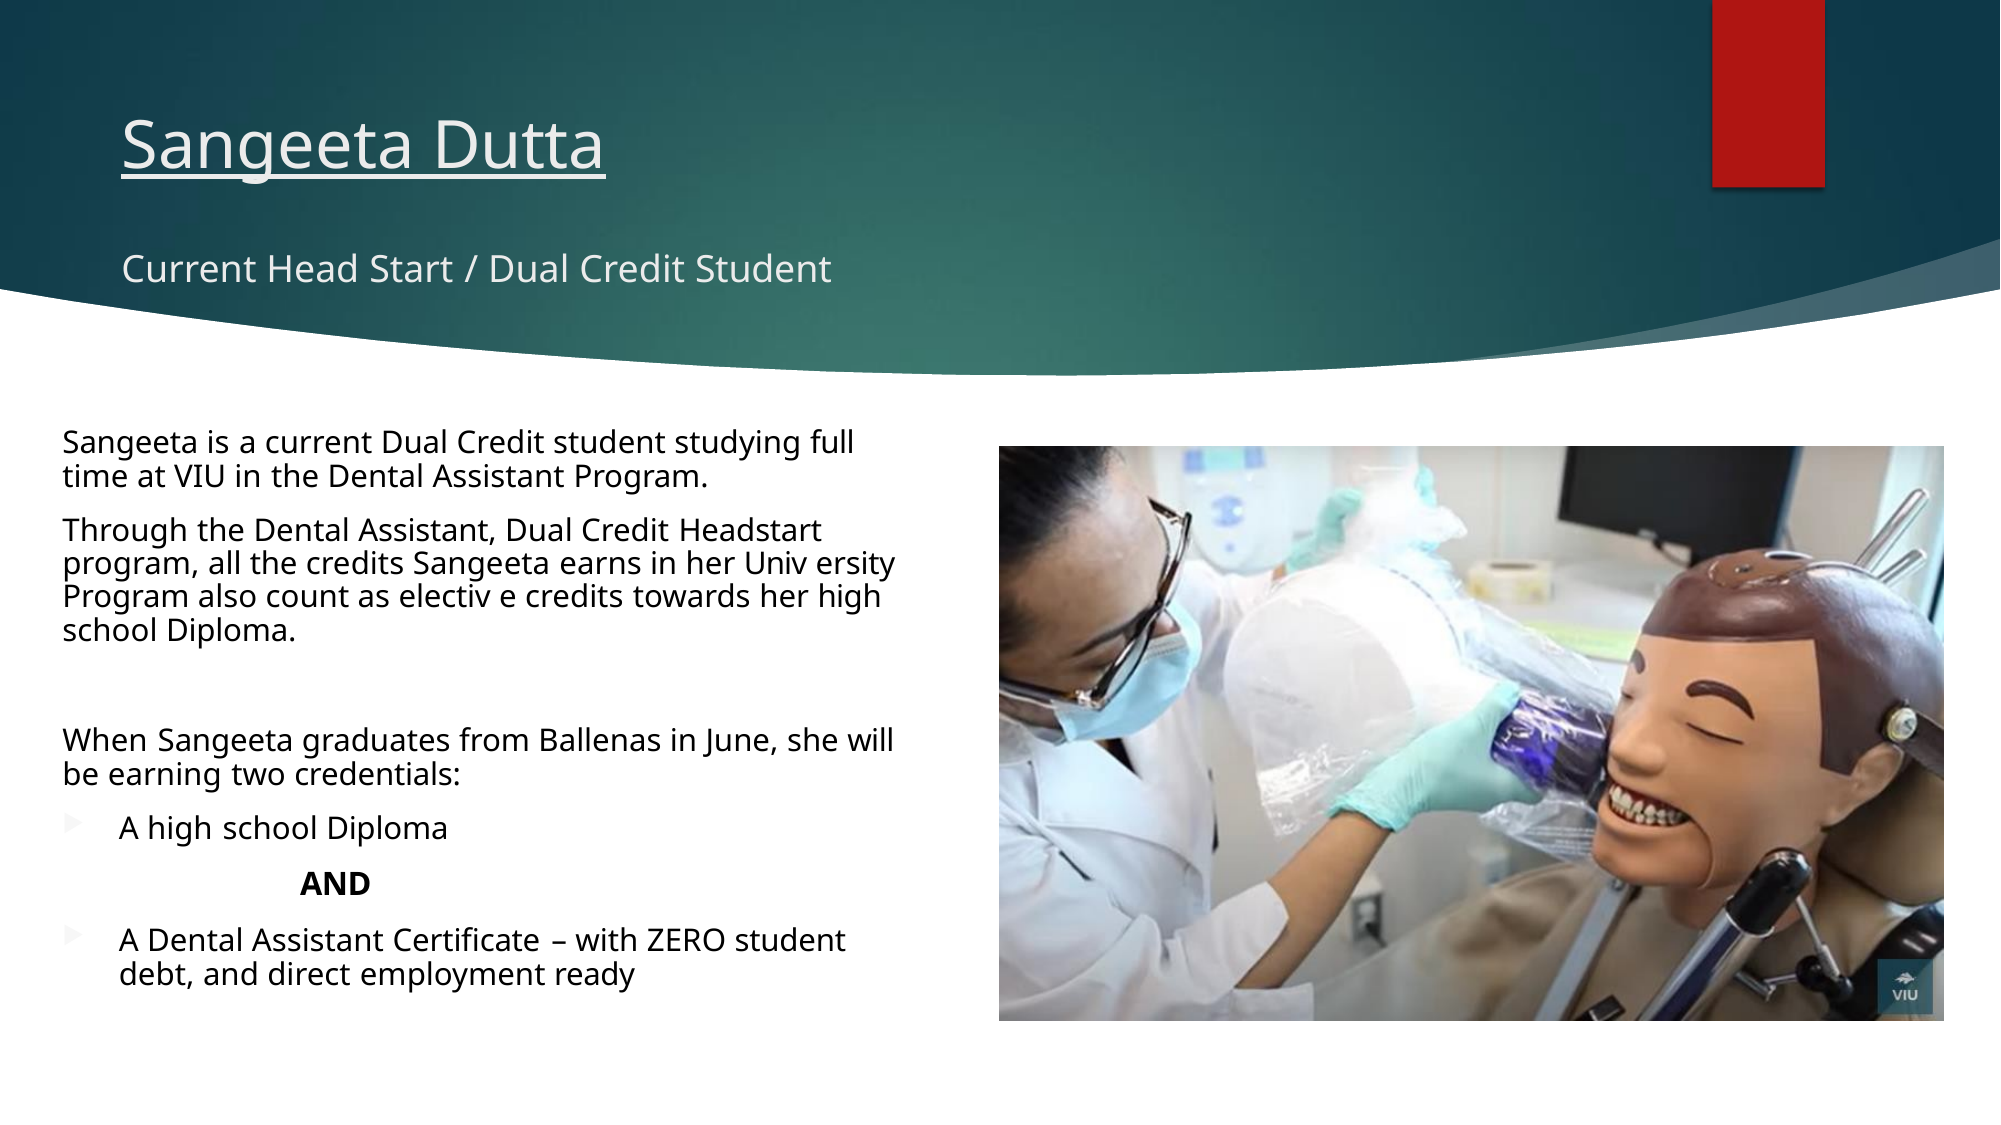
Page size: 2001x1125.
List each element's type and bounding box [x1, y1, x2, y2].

text_box [0, 0, 2000, 1125]
picture [999, 446, 1944, 1021]
